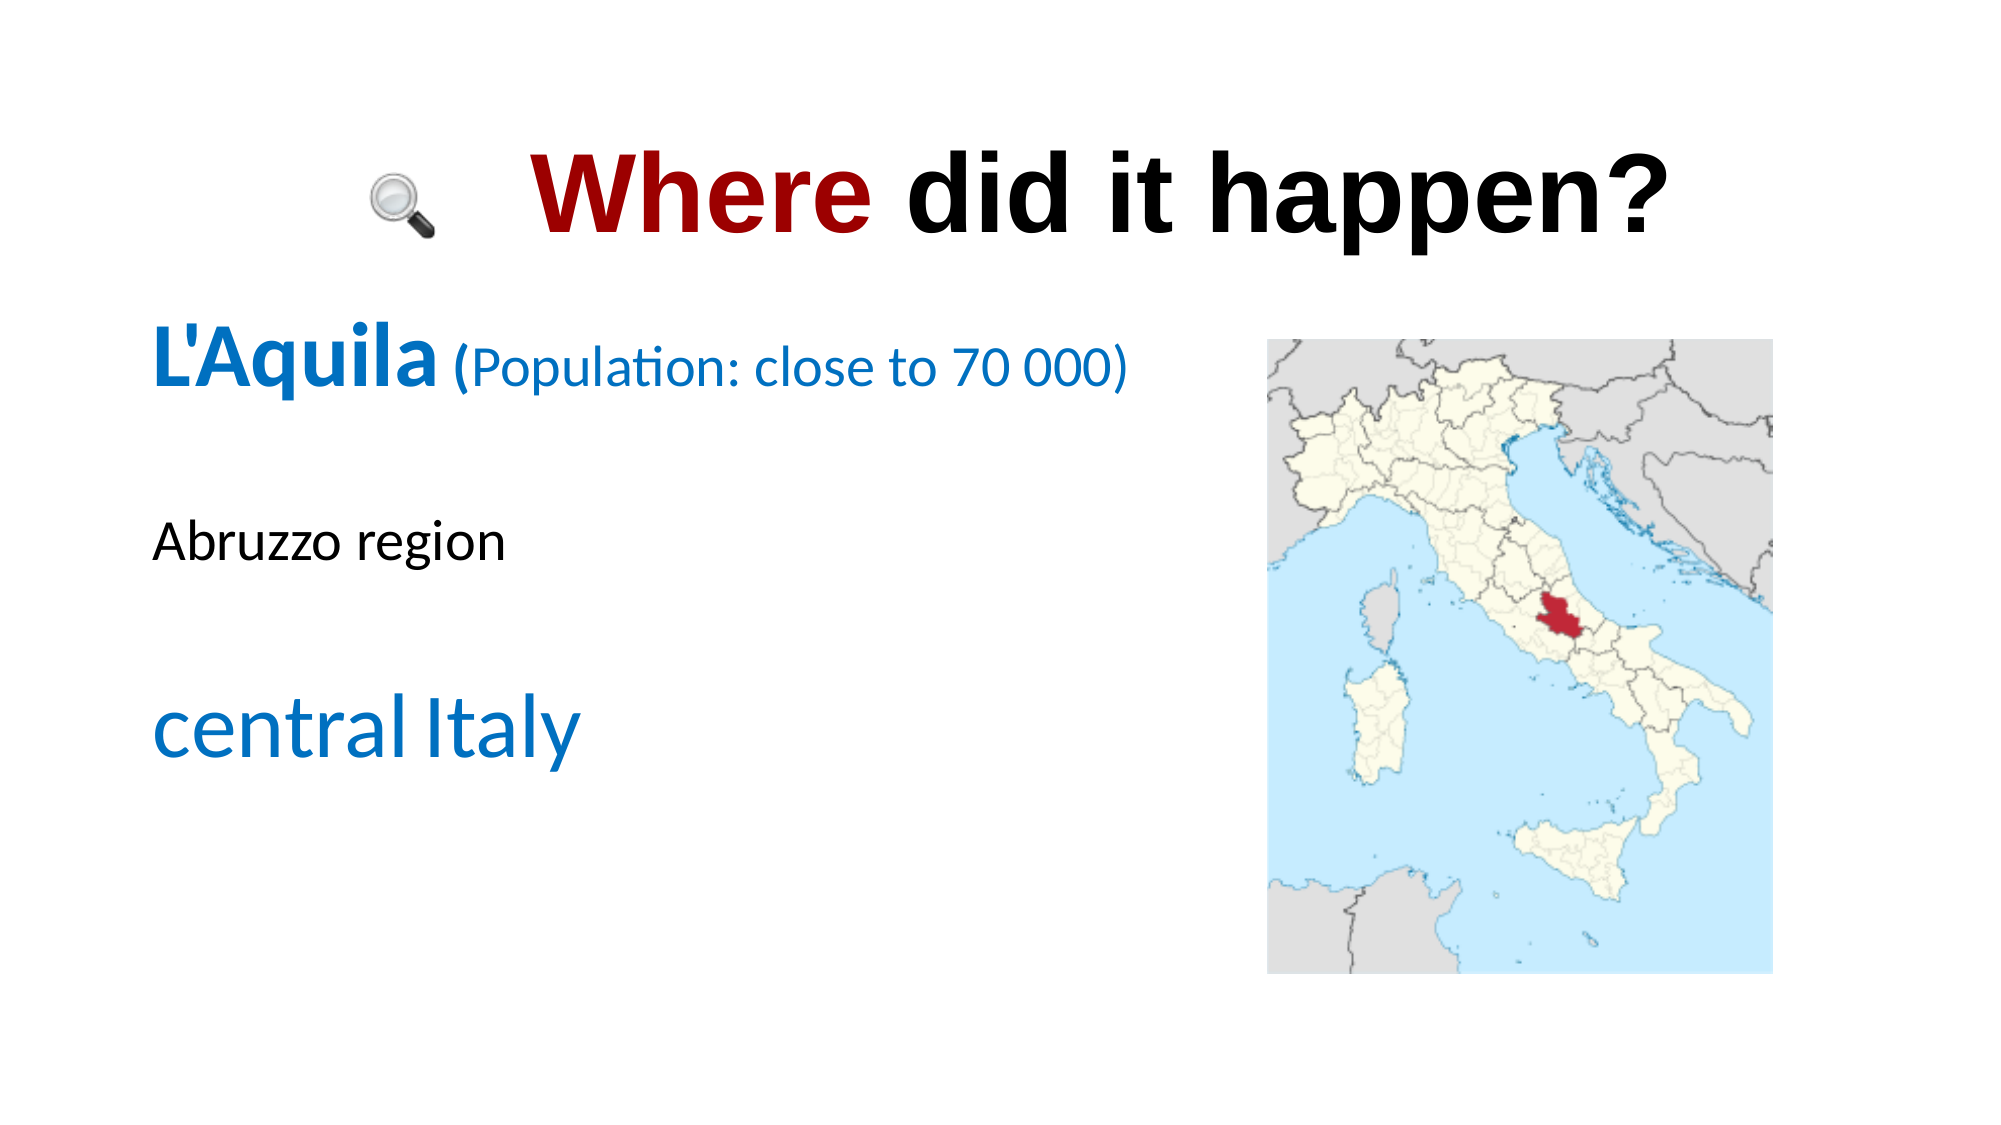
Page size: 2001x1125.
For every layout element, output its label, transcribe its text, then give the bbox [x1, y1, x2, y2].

list L'Aquila (Population: close to 70 000) Abruzzo region central Italy [137, 299, 1863, 1014]
picture [364, 168, 441, 244]
table_header Where did it happen? [529, 110, 1892, 277]
picture [1267, 339, 1773, 974]
